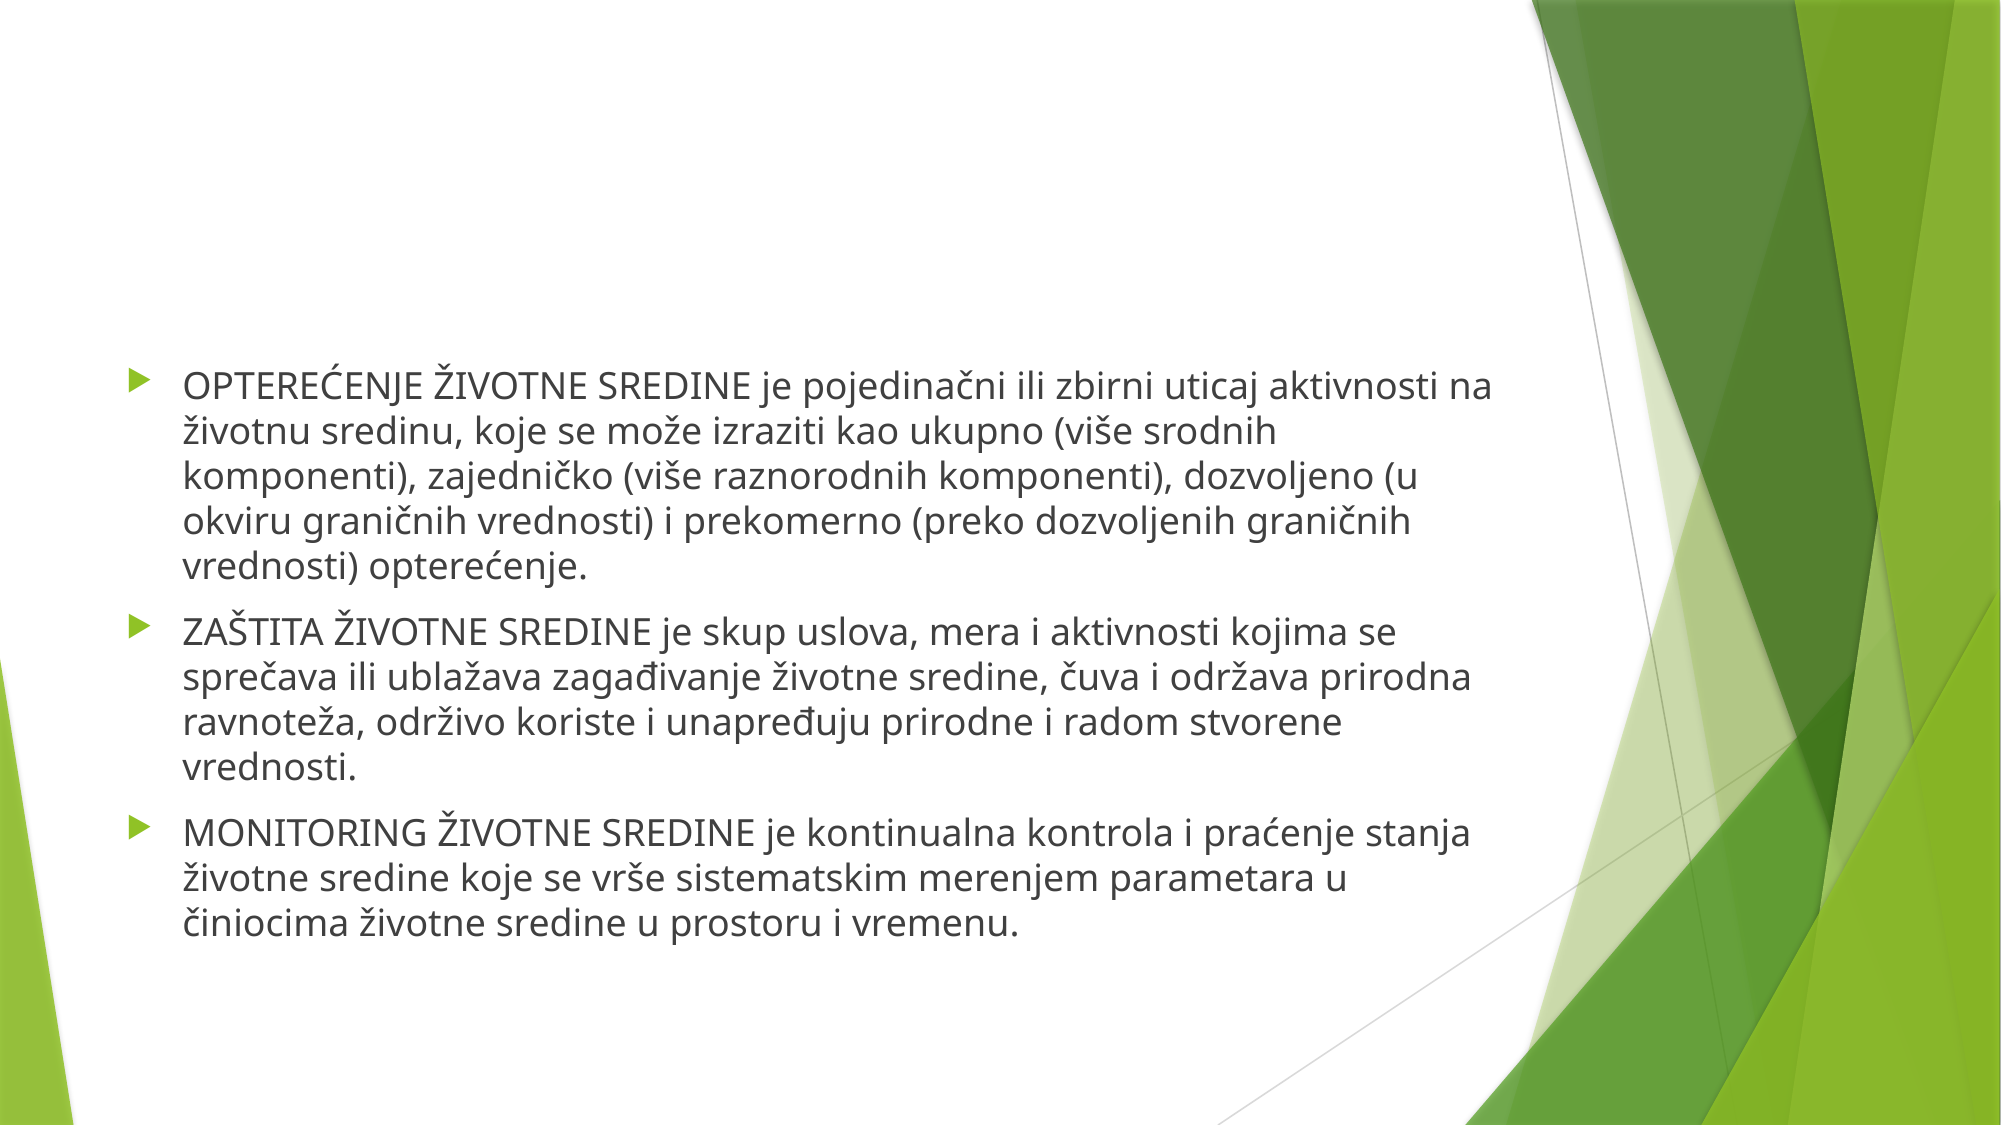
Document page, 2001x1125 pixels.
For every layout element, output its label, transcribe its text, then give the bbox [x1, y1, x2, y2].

list OPTEREĆENJE ŽIVOTNE SREDINE je pojedinačni ili zbirni uticaj aktivnosti na životnu sredinu, koje se može izraziti kao ukupno (više srodnih komponenti), zajedničko (više raznorodnih komponenti), dozvoljeno (u okviru graničnih vrednosti) i prekomerno (preko dozvoljenih graničnih vrednosti) opterećenje. ZAŠTITA ŽIVOTNE SREDINE je skup uslova, mera i aktivnosti kojima se sprečava ili ublažava zagađivanje životne sredine, čuva i održava prirodna ravnoteža, održivo koriste i unapređuju prirodne i radom stvorene vrednosti. MONITORING ŽIVOTNE SREDINE je kontinualna kontrola i praćenje stanja životne sredine koje se vrše sistematskim merenjem parametara u činiocima životne sredine u prostoru i vremenu. [111, 354, 1522, 992]
